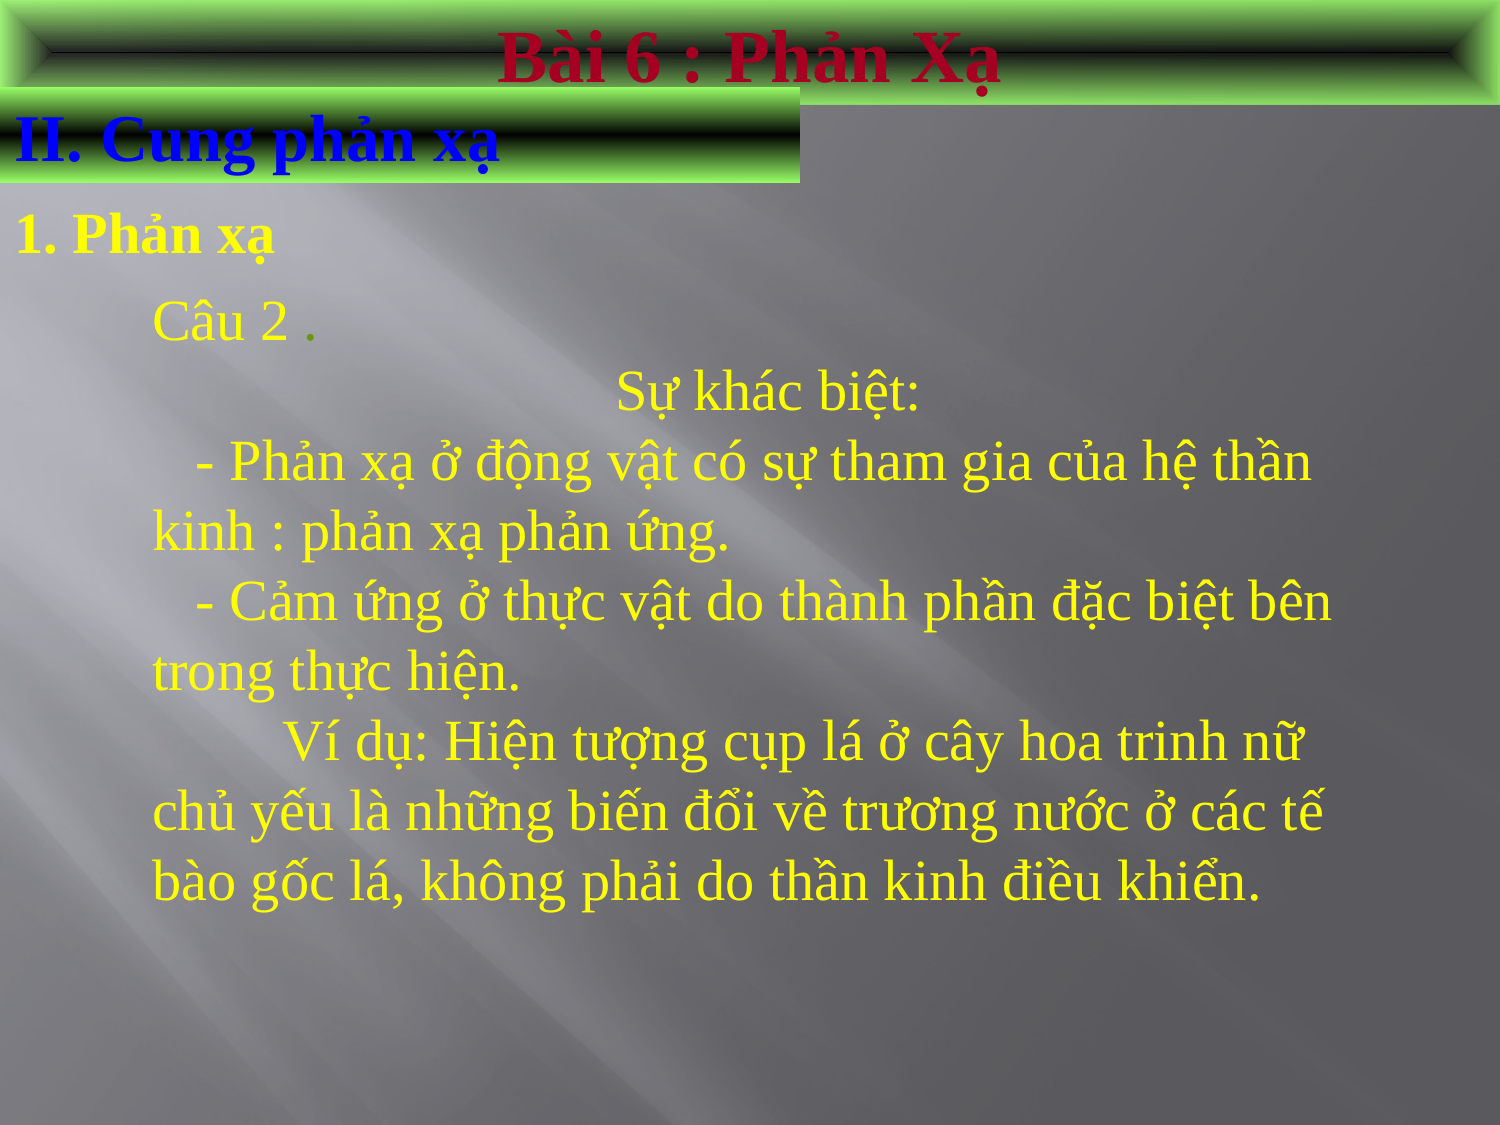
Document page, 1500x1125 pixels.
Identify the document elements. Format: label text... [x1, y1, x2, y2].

text_box 1. Phản xạ [0, 187, 300, 273]
text_box II. Cung phản xạ [0, 87, 800, 183]
text_box Câu 2 . Sự khác biệt: - Phản xạ ở động vật có sự tham gia của hệ thần kinh : phản xạ phản ứng. - Cảm ứng ở thực vật do thành phần đặc biệt bên trong thực hiện. Ví dụ: Hiện tượng cụp lá ở cây hoa trinh nữ chủ yếu là những biến đổi về trương nước ở các tế bào gốc lá, không phải do thần kinh điều khiển. [137, 275, 1400, 920]
text_box Bài 6 : Phản Xạ [0, 0, 1500, 105]
